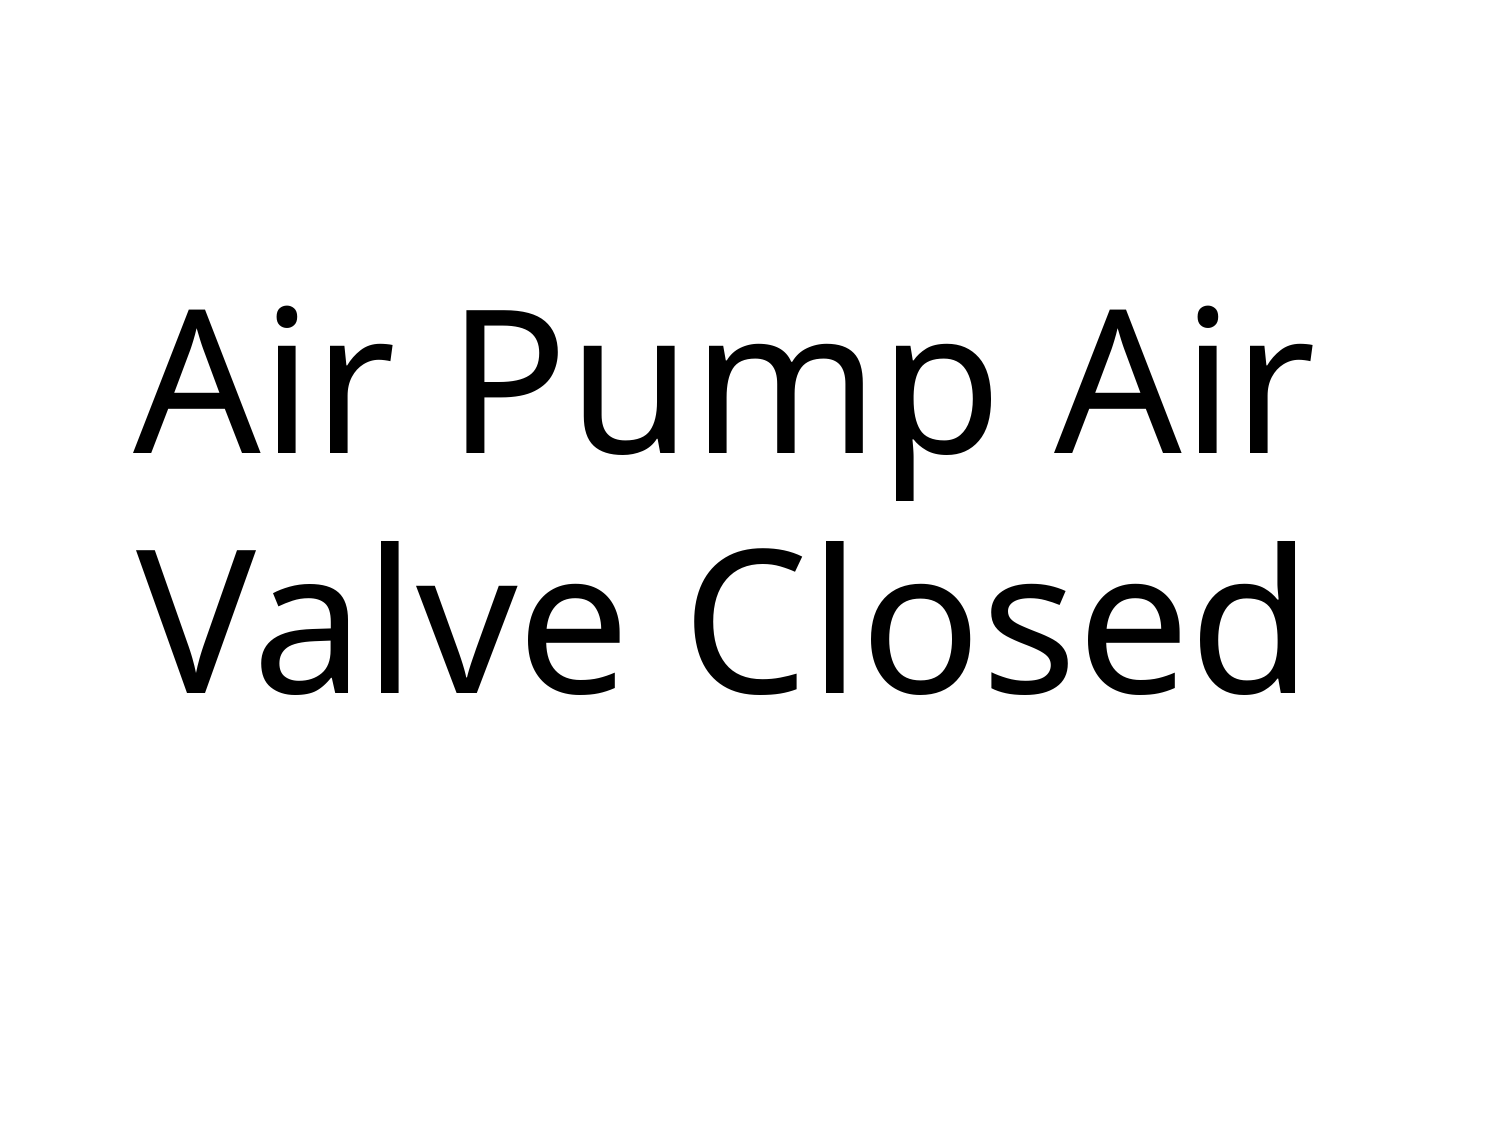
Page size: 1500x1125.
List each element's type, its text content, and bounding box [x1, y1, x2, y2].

title Air Pump Air Valve Closed [50, 399, 1400, 588]
